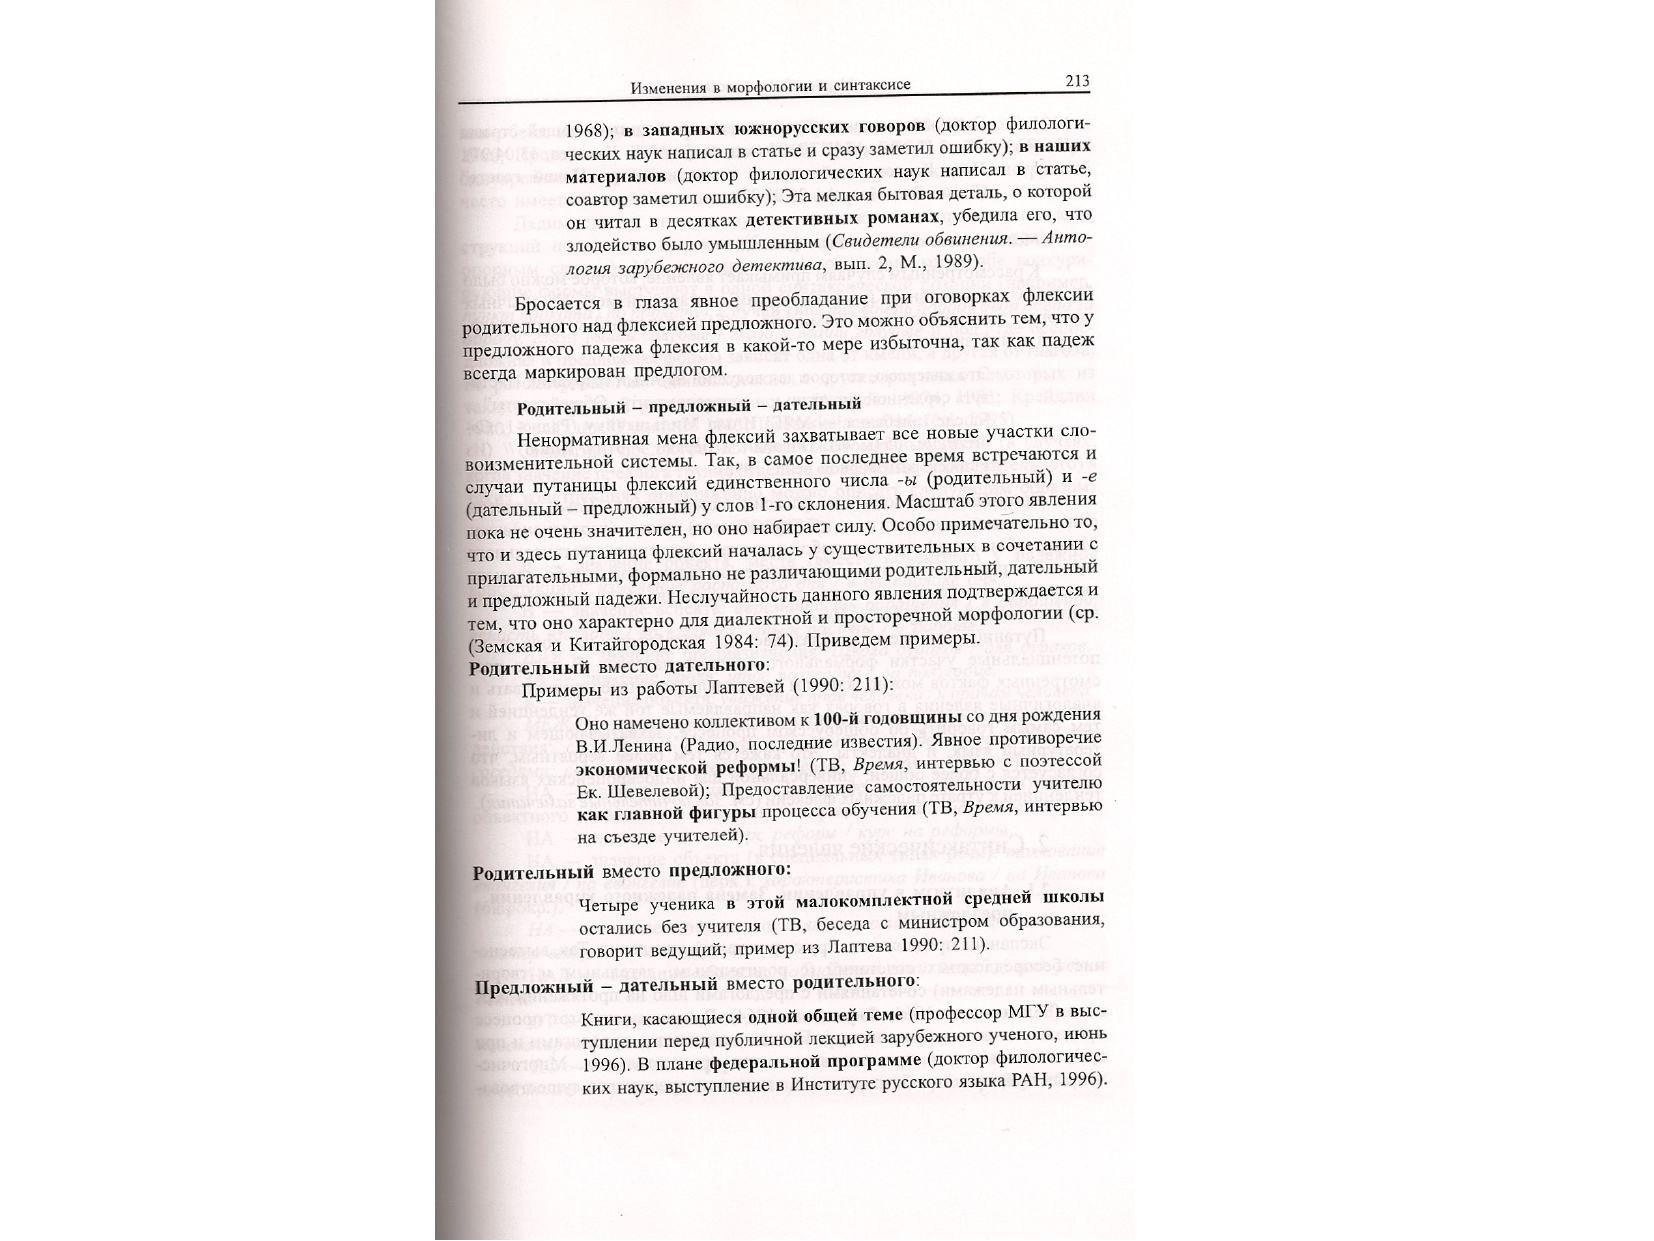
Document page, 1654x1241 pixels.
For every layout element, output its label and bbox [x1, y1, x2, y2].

picture [435, 0, 1135, 1241]
